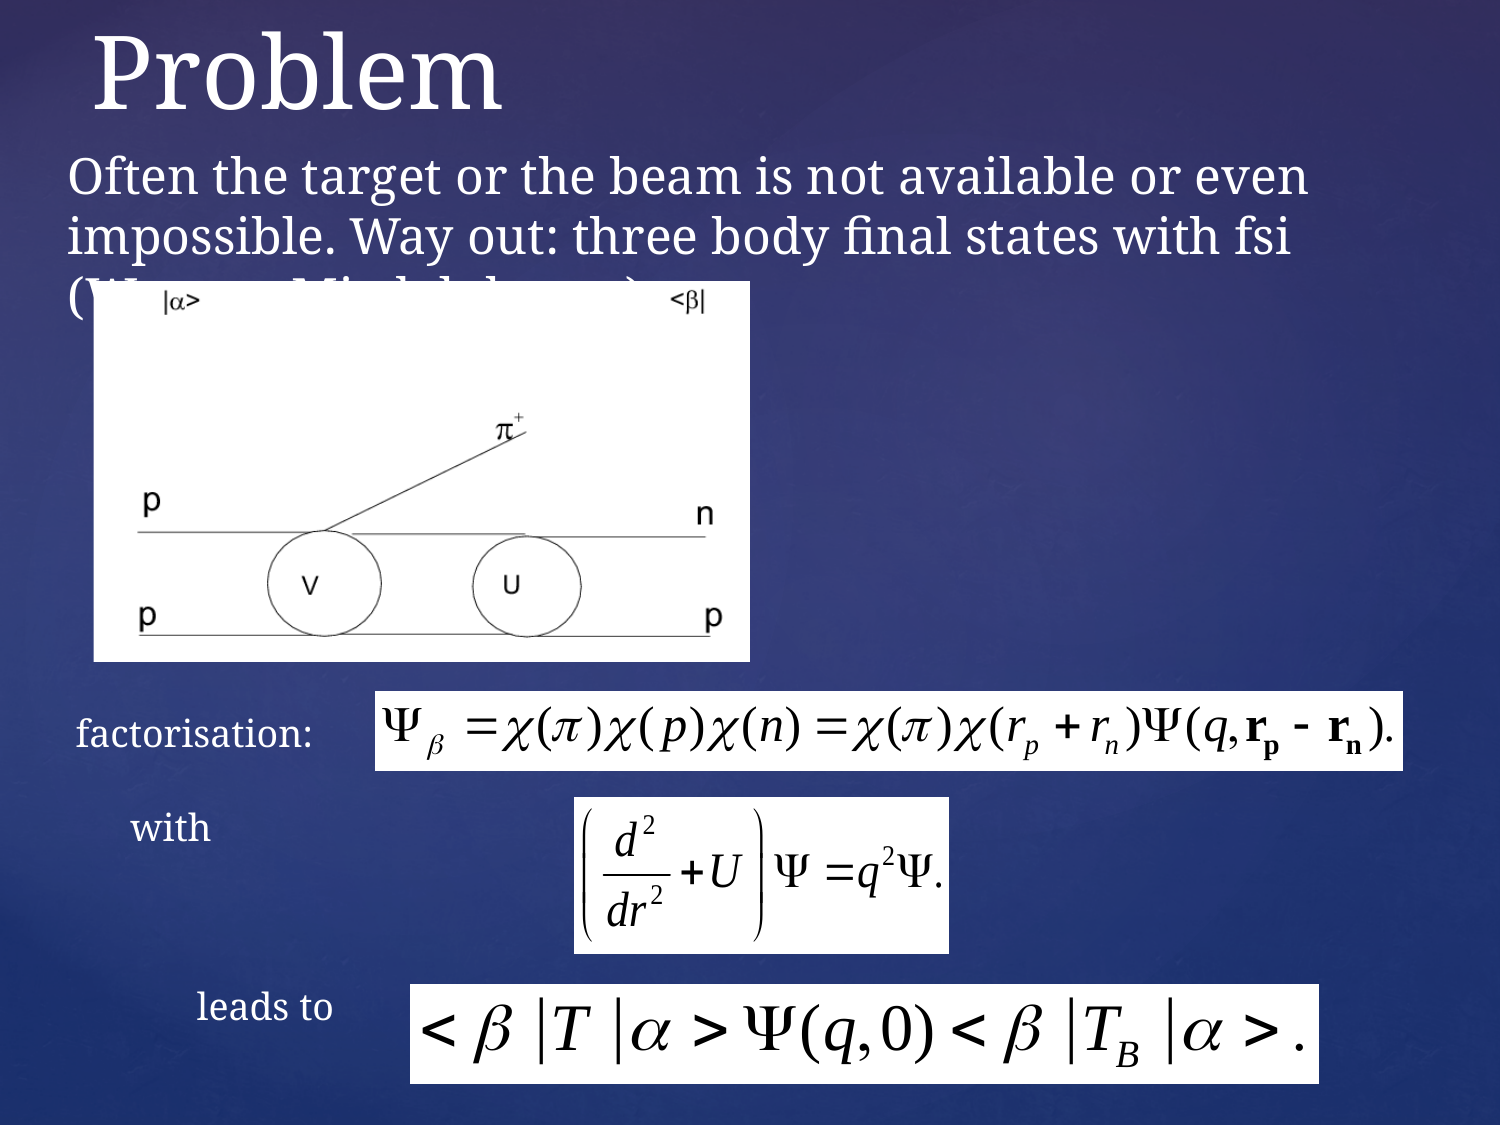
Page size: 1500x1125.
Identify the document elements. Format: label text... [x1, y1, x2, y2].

text_box leads to [88, 976, 443, 1036]
text_box with [35, 796, 307, 857]
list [409, 983, 1321, 1085]
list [573, 796, 950, 955]
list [374, 690, 1404, 772]
text_box factorisation: [35, 703, 355, 763]
picture [93, 280, 751, 663]
title Problem [76, 0, 1427, 137]
text_box Often the target or the beam is not available or even impossible. Way out: three body final states with fsi (Watson+Migdal theory): [53, 137, 1447, 332]
